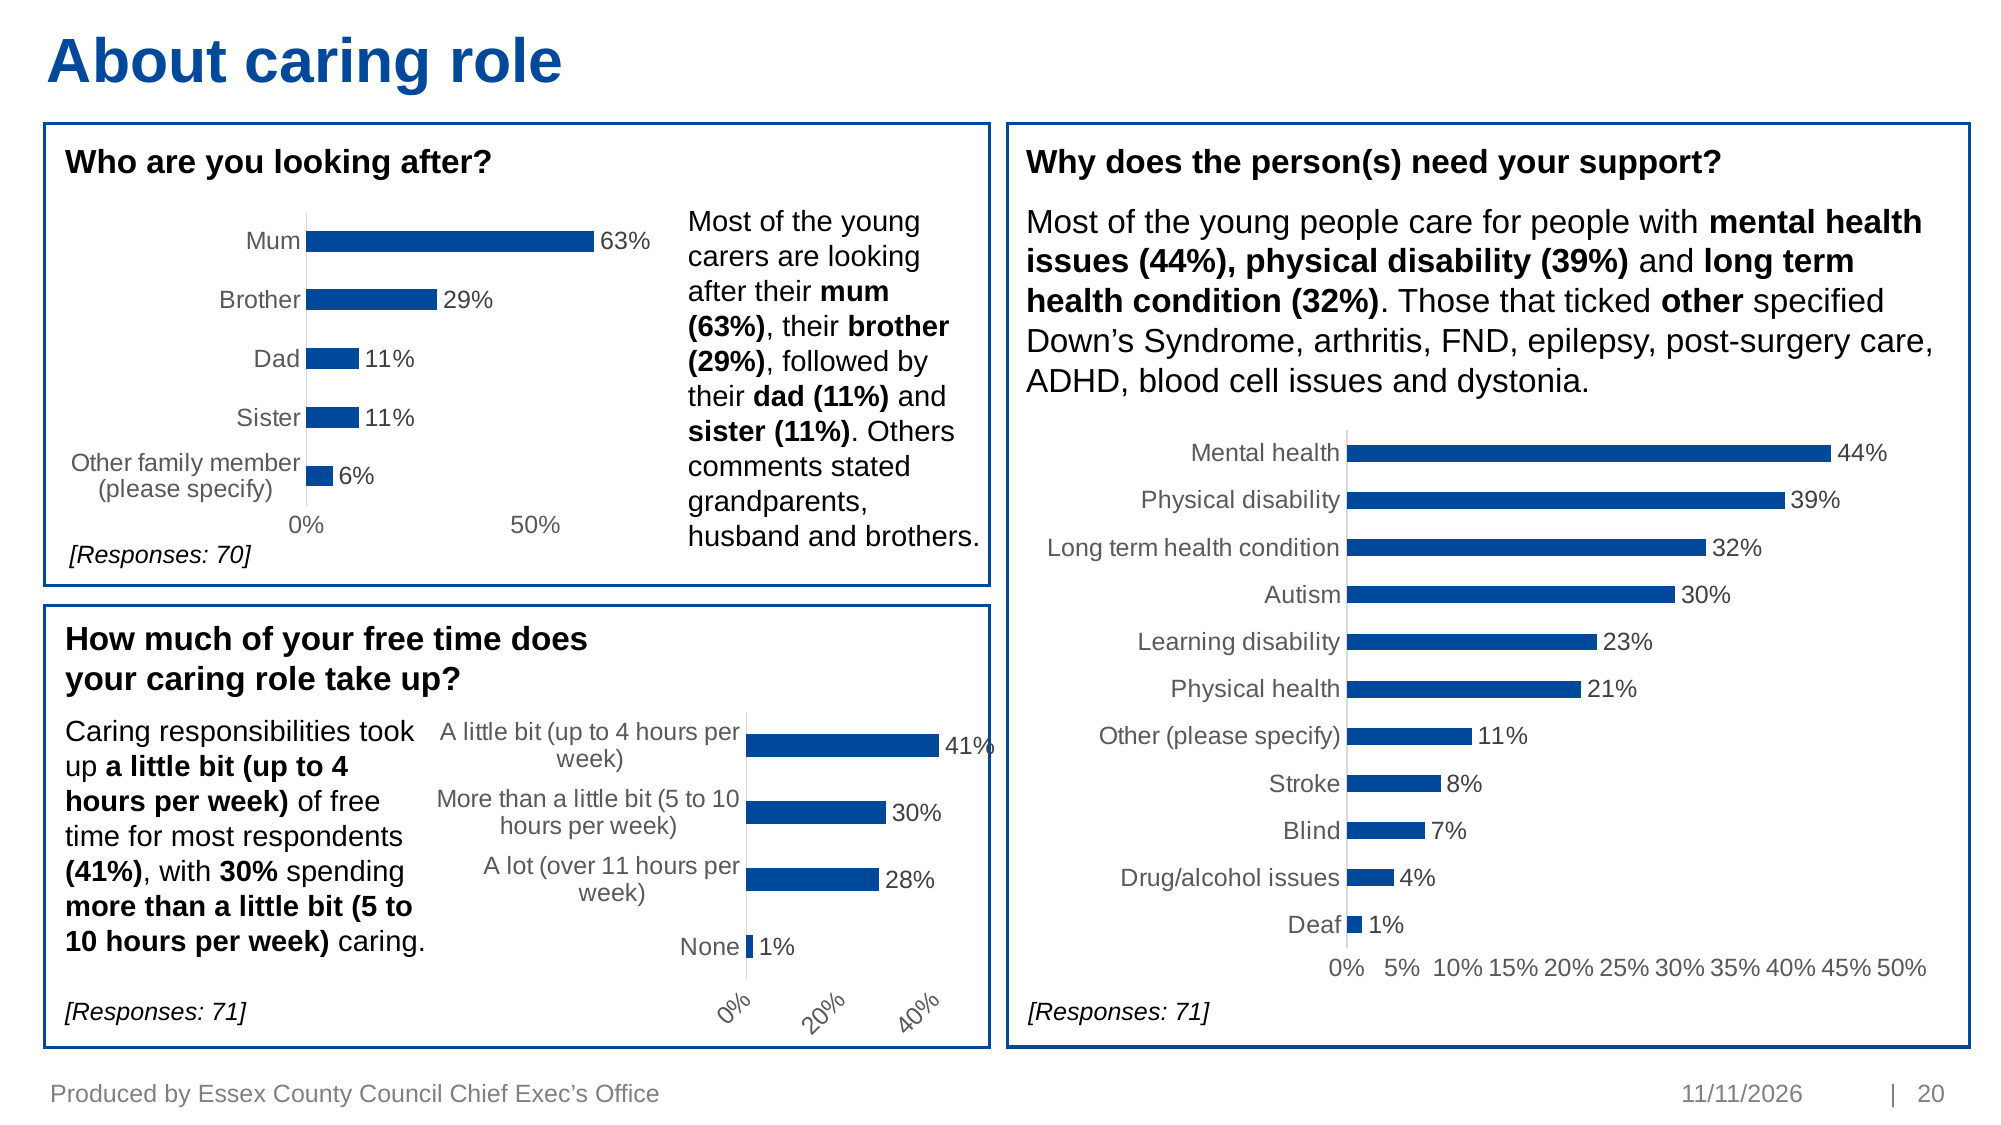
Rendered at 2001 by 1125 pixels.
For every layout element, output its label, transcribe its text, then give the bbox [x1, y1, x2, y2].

text_box Caring responsibilities took up a little bit (up to 4 hours per week) of free time for most respondents (41%), with 30% spending more than a little bit (5 to 10 hours per week) caring. [50, 705, 425, 965]
title About caring role [32, 13, 809, 96]
text_box Who are you looking after? [50, 132, 974, 188]
chart [37, 186, 667, 577]
text_box [Responses: 71] [1013, 987, 1344, 1033]
text_box Most of the young carers are looking after their mum (63%), their brother (29%), followed by their dad (11%) and sister (11%). Others comments stated grandparents, husband and brothers. [673, 195, 998, 560]
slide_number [1443, 1081, 1804, 1104]
text_box [1007, 123, 1971, 1048]
text_box [Responses: 71] [50, 987, 381, 1033]
footer Produced by Essex County Council Chief Exec’s Office [50, 1081, 996, 1104]
chart [425, 705, 995, 1048]
text_box [43, 605, 990, 1048]
text_box [43, 123, 990, 587]
chart [1028, 418, 1946, 993]
slide_number | 20 [1817, 1081, 1946, 1104]
